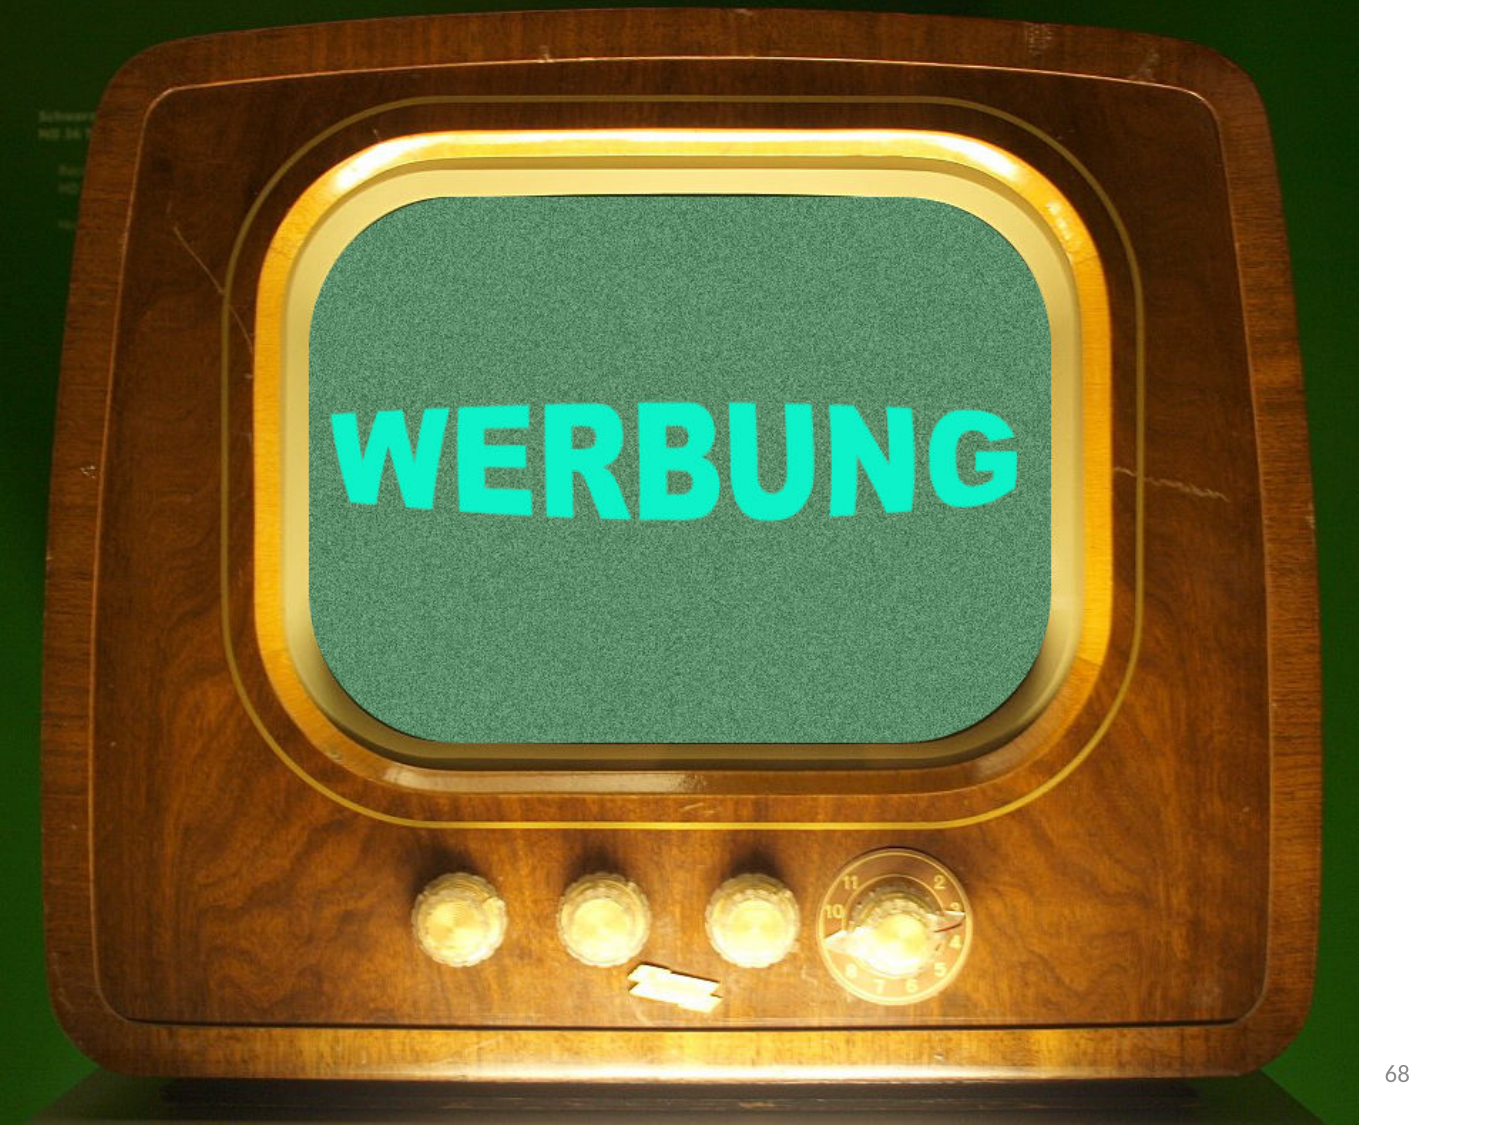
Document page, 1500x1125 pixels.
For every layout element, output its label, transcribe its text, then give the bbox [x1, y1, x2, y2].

picture [0, 0, 1359, 1125]
slide_number 68 [1363, 1042, 1425, 1103]
